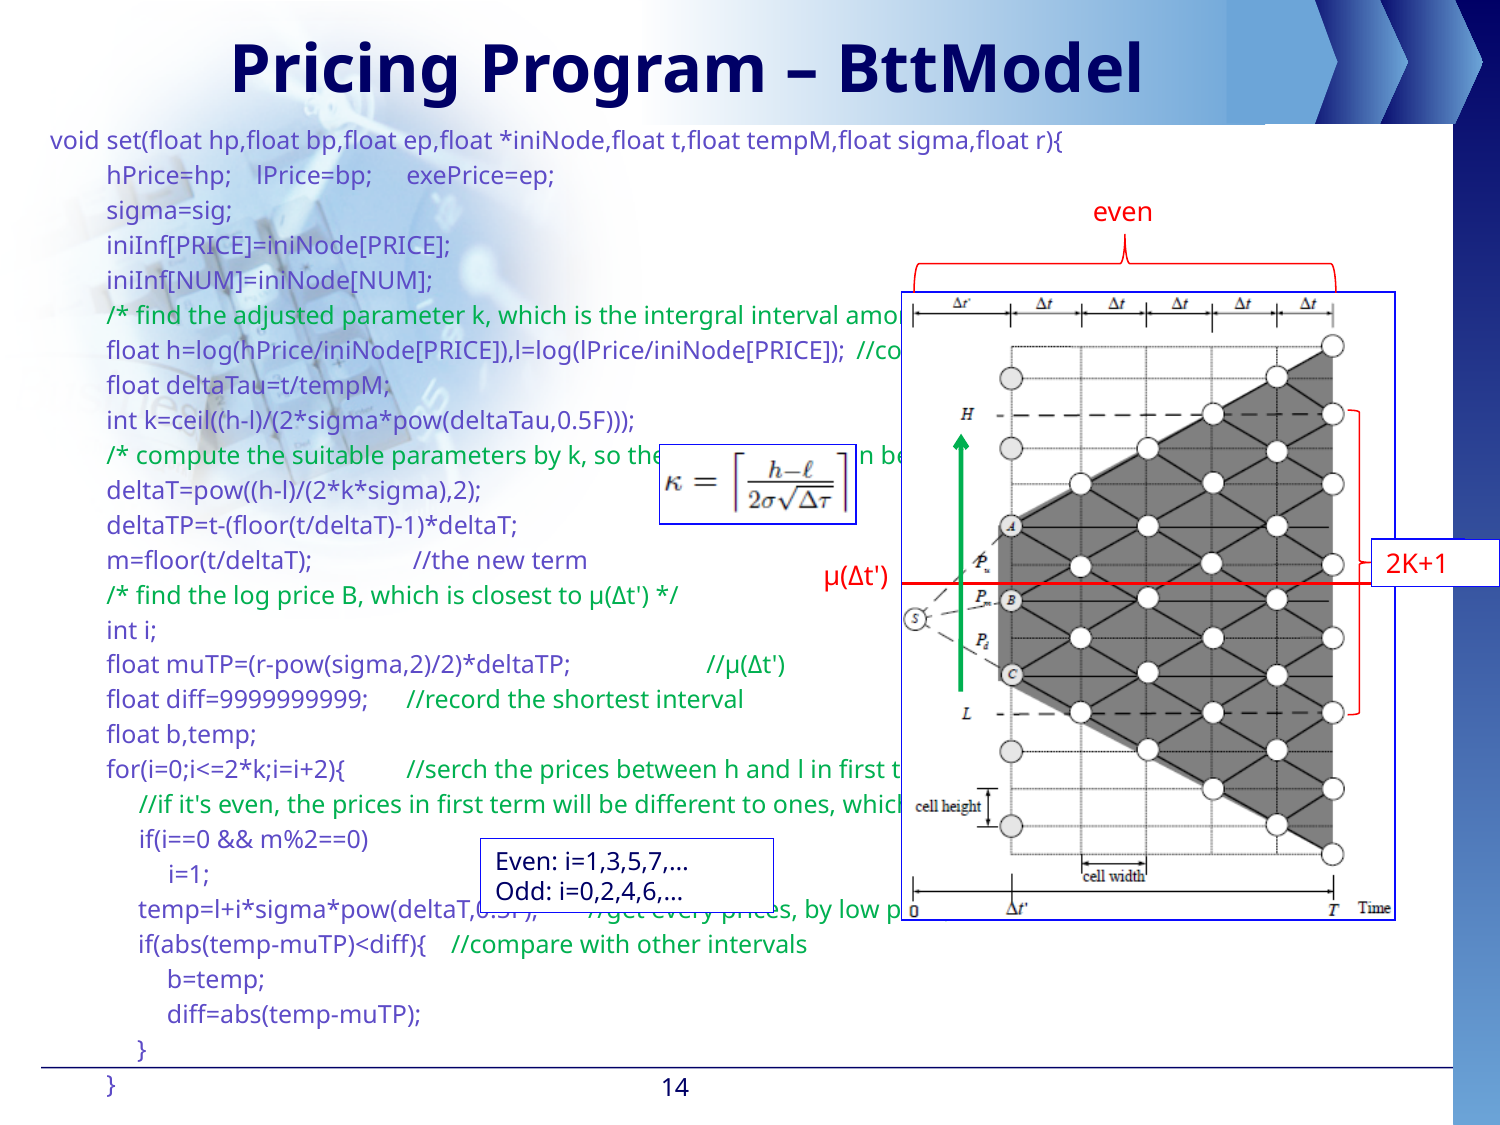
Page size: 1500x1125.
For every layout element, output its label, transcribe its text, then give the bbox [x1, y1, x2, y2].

picture [902, 584, 1395, 920]
text_box Even: i=1,3,5,7,… Odd: i=0,2,4,6,… [480, 838, 774, 913]
list void set(float hp,float bp,float ep,float *iniNode,float t,float tempM,float sigma,float r){ hPrice=hp; lPrice=bp; exePrice=ep; sigma=sig; iniInf[PRICE]=iniNode[PRICE]; iniInf[NUM]=iniNode[NUM]; /* find the adjusted parameter k, which is the intergral interval among log bound prices */ float h=log(hPrice/iniNode[PRICE]),l=log(lPrice/iniNode[PRICE]); //compute log price float deltaTau=t/tempM; int k=ceil((h-l)/(2*sigma*pow(deltaTau,0.5F))); /* compute the suitable parameters by k, so the bound prices can be reach by tree node */ deltaT=pow((h-l)/(2*k*sigma),2); deltaTP=t-(floor(t/deltaT)-1)*deltaT; m=floor(t/deltaT); //the new term /* find the log price B, which is closest to μ(Δt') */ int i; float muTP=(r-pow(sigma,2)/2)*deltaTP; //μ(Δt') float diff=9999999999; //record the shortest interval float b,temp; for(i=0;i<=2*k;i=i+2){ //serch the prices between h and l in first term //if it's even, the prices in first term will be different to ones, which without bound price, in final term if(i==0 && m%2==0) i=1; temp=l+i*sigma*pow(deltaT,0.5F); //get every prices, by low price, in first term if(abs(temp-muTP)<diff){ //compare with other intervals b=temp; diff=abs(temp-muTP); } } [34, 116, 1466, 979]
text_box 2K+1 [1400, 539, 1500, 587]
text_box [914, 235, 1336, 291]
title Pricing Program – BttModel [74, 19, 1301, 113]
picture [0, 1, 642, 619]
picture [902, 292, 1395, 583]
text_box μ(Δt') [808, 550, 896, 598]
picture [659, 445, 856, 524]
slide_number 14 [499, 1063, 851, 1104]
text_box even [1078, 187, 1254, 235]
